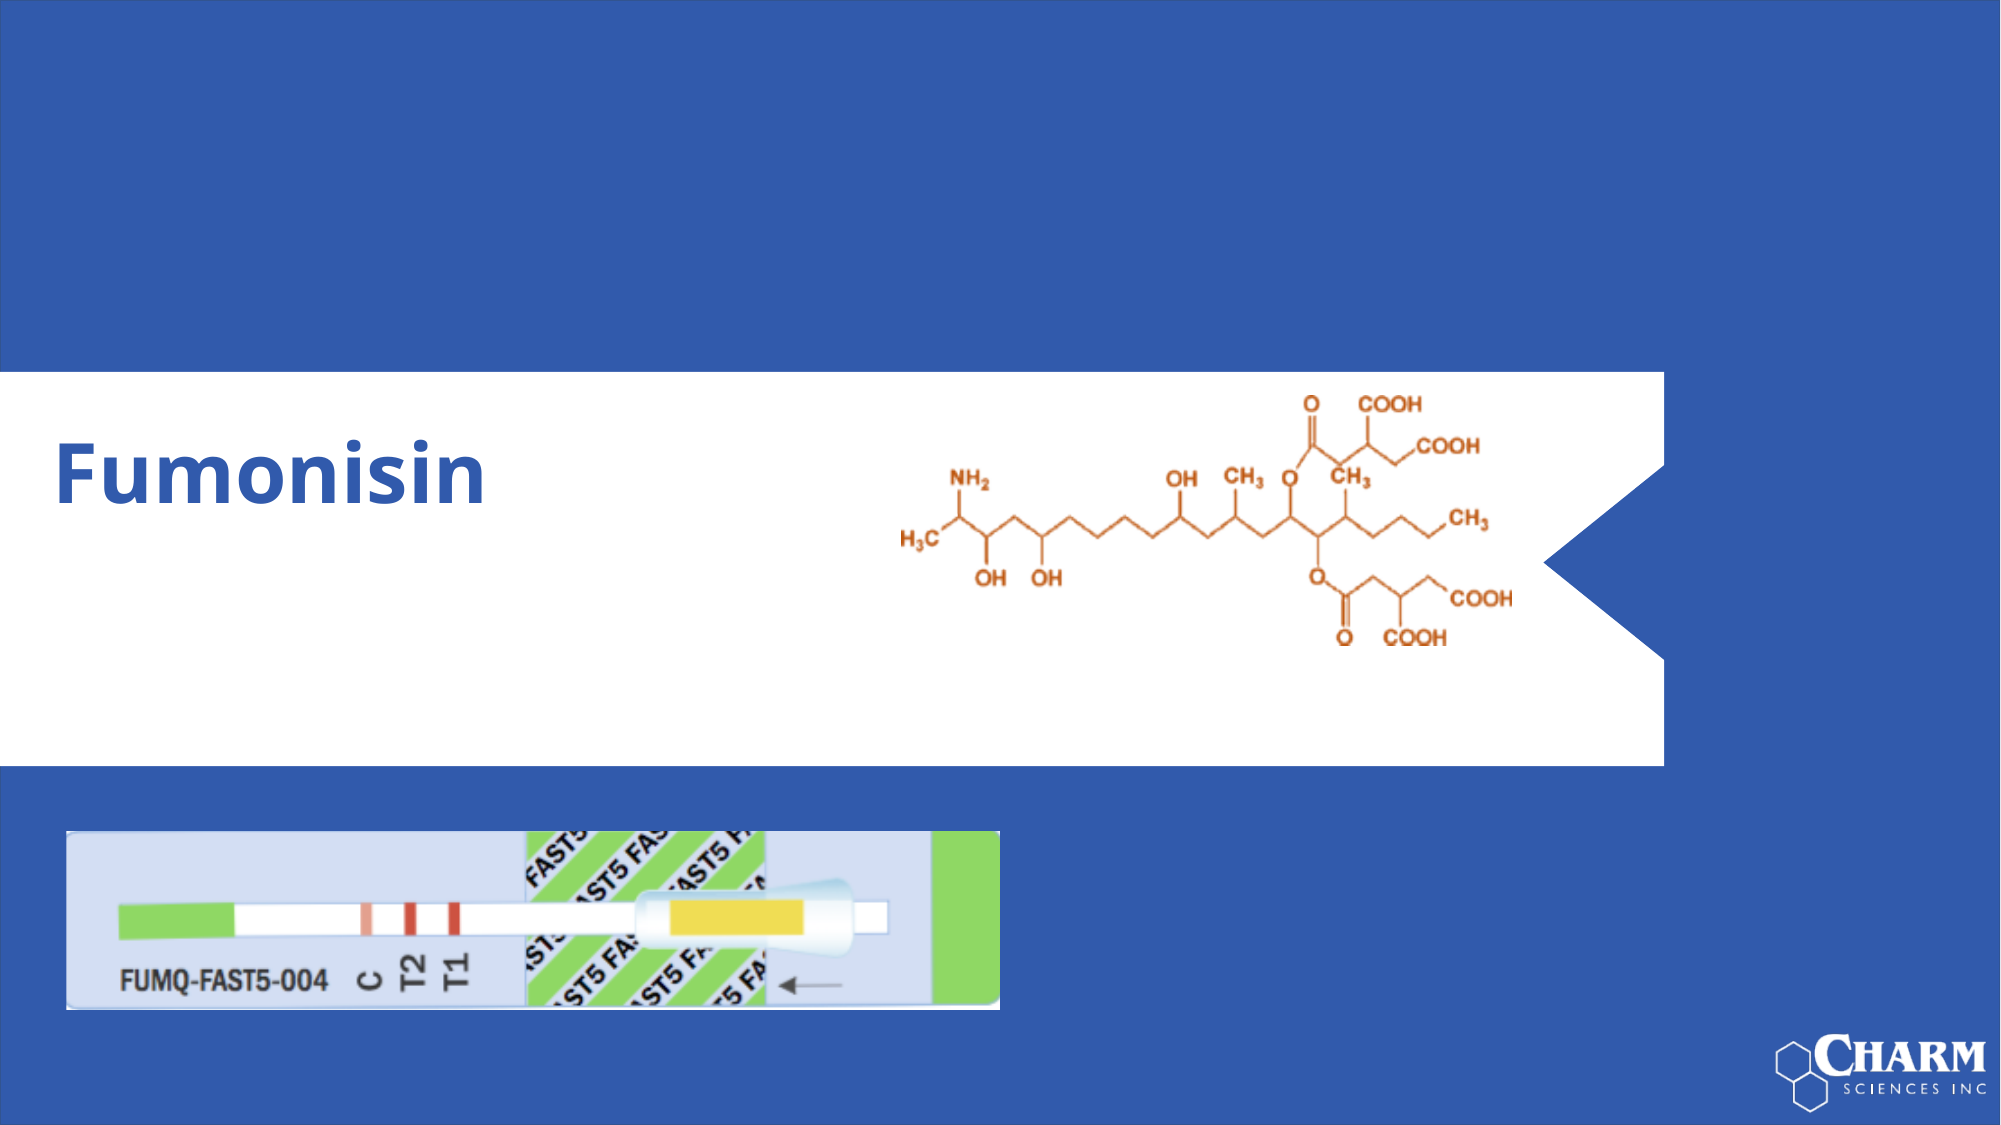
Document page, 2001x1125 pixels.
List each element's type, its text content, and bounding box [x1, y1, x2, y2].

picture [66, 831, 1000, 1010]
picture [901, 395, 1512, 646]
list Fumonisin [38, 424, 879, 521]
